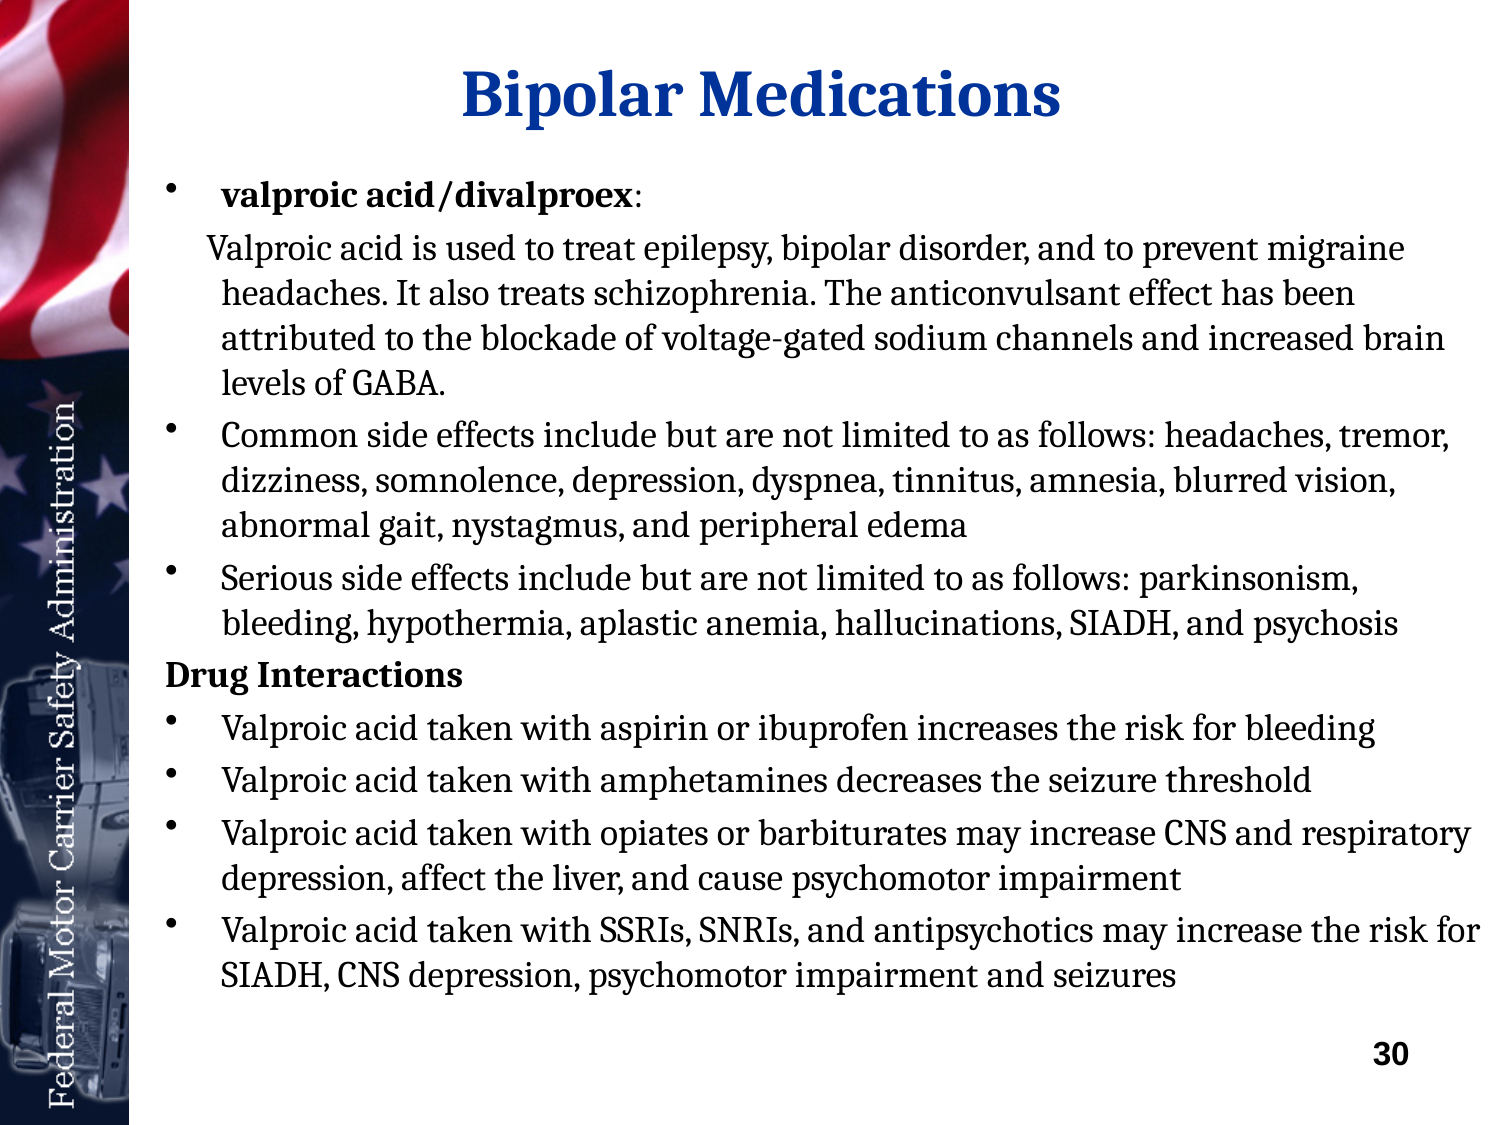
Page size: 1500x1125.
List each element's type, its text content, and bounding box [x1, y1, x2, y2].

slide_number 30 [1074, 1024, 1426, 1103]
list valproic acid/divalproex: Valproic acid is used to treat epilepsy, bipolar disorder, and to prevent migraine headaches. It also treats schizophrenia. The anticonvulsant effect has been attributed to the blockade of voltage-gated sodium channels and increased brain levels of GABA. Common side effects include but are not limited to as follows: headaches, tremor, dizziness, somnolence, depression, dyspnea, tinnitus, amnesia, blurred vision, abnormal gait, nystagmus, and peripheral edema Serious side effects include but are not limited to as follows: parkinsonism, bleeding, hypothermia, aplastic anemia, hallucinations, SIADH, and psychosis Drug Interactions Valproic acid taken with aspirin or ibuprofen increases the risk for bleeding Valproic acid taken with amphetamines decreases the seizure threshold Valproic acid taken with opiates or barbiturates may increase CNS and respiratory depression, affect the liver, and cause psychomotor impairment Valproic acid taken with SSRIs, SNRIs, and antipsychotics may increase the risk for SIADH, CNS depression, psychomotor impairment and seizures [150, 162, 1500, 1013]
title Bipolar Medications [162, 24, 1363, 138]
picture [0, 0, 129, 1125]
